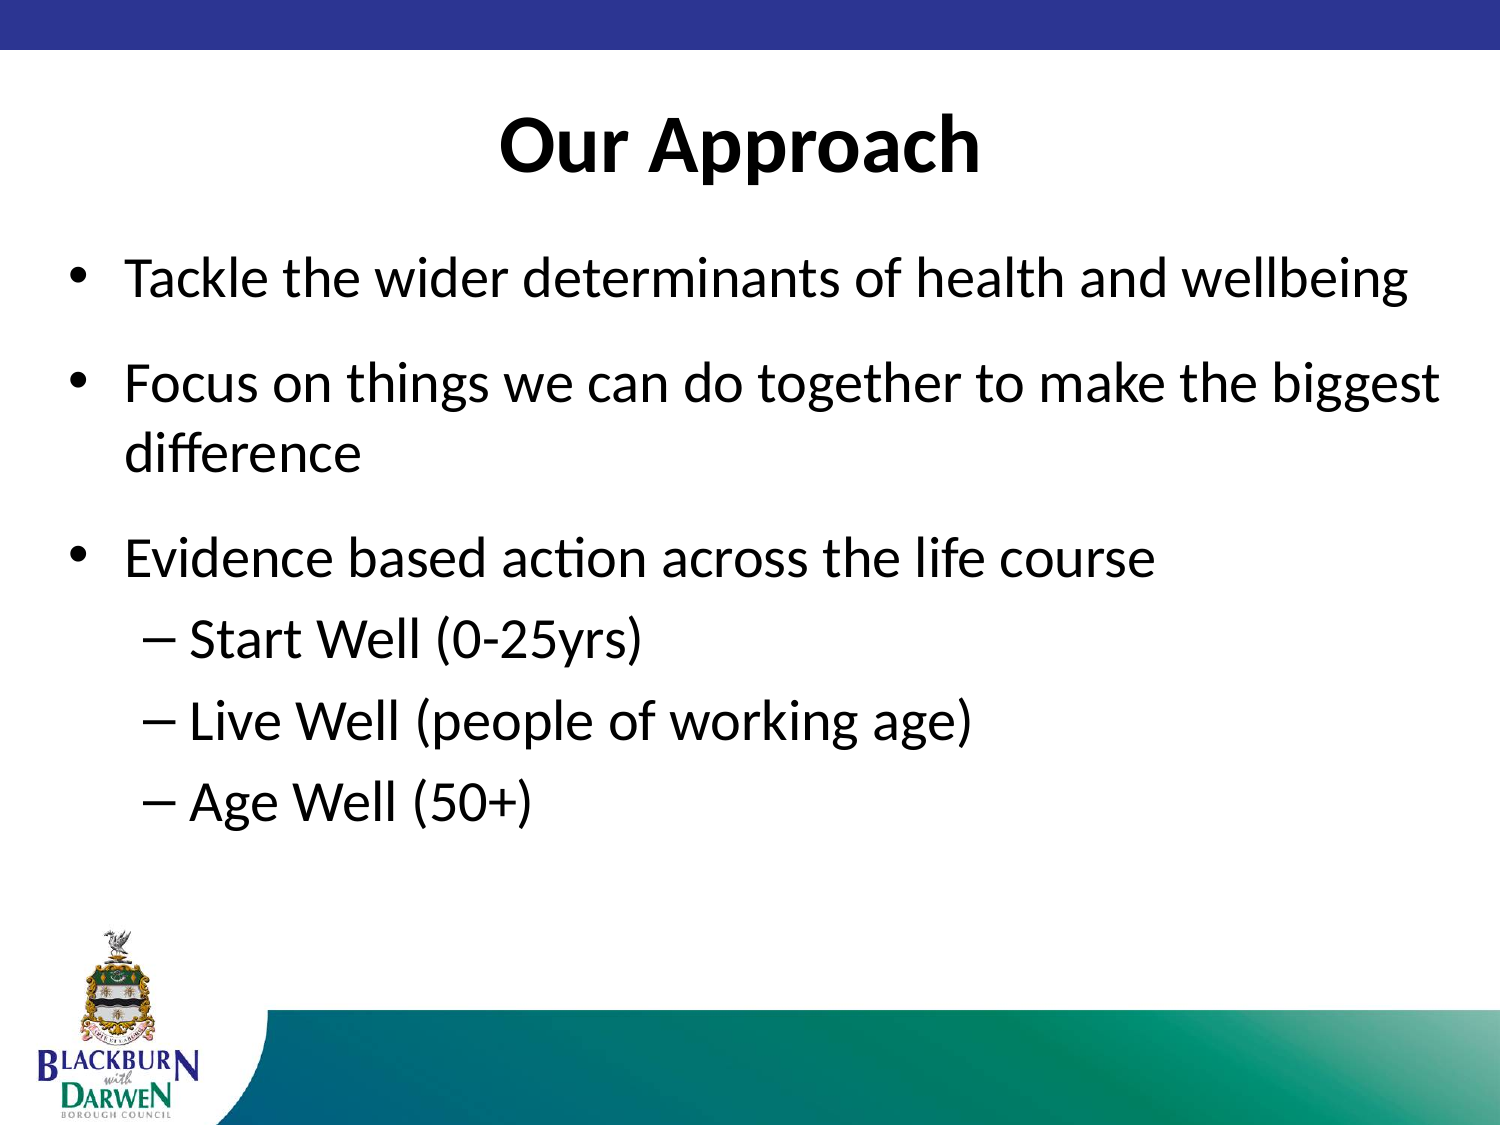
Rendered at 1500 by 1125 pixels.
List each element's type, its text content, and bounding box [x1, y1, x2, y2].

picture [0, 0, 1500, 50]
picture [0, 924, 1500, 1125]
title Our Approach [75, 45, 1425, 231]
list Tackle the wider determinants of health and wellbeing Focus on things we can do together to make the biggest difference Evidence based action across the life course Start Well (0-25yrs) Live Well (people of working age) Age Well (50+) [53, 231, 1471, 1005]
